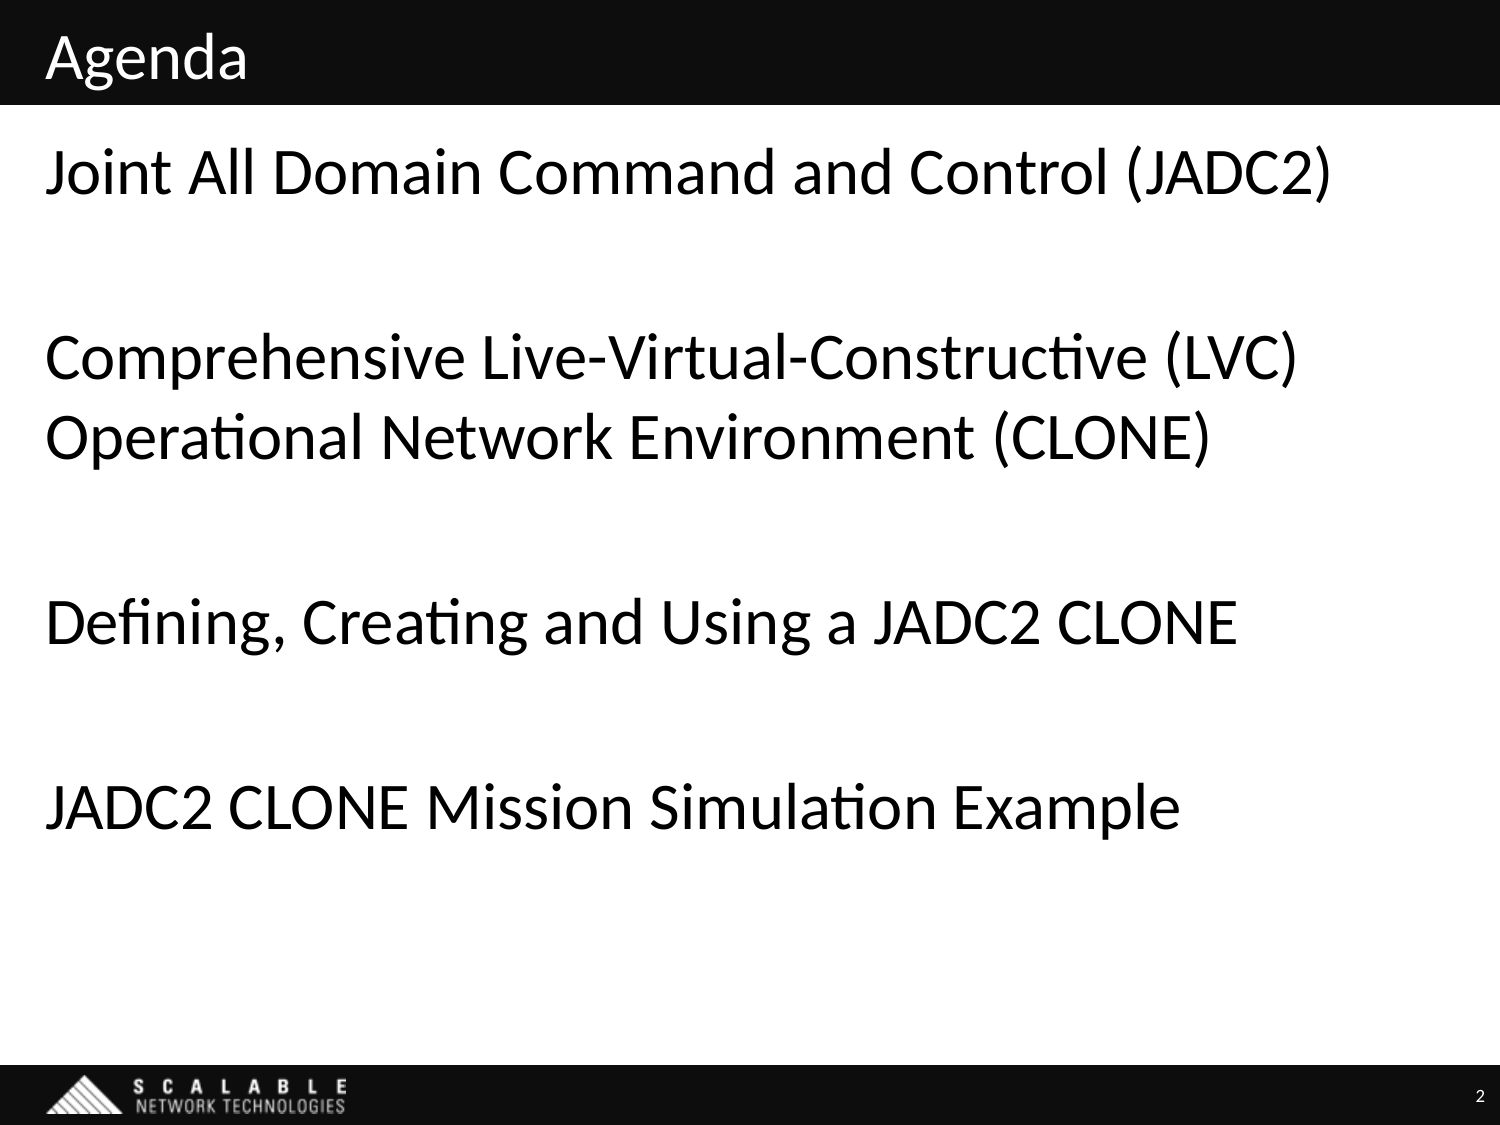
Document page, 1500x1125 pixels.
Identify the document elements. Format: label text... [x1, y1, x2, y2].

list Joint All Domain Command and Control (JADC2) Comprehensive Live-Virtual-Constructive (LVC) Operational Network Environment (CLONE) Defining, Creating and Using a JADC2 CLONE JADC2 CLONE Mission Simulation Example [44, 127, 1456, 1043]
slide_number 2 [1440, 1065, 1500, 1125]
picture [45, 1075, 346, 1114]
title Agenda [29, 0, 1456, 106]
